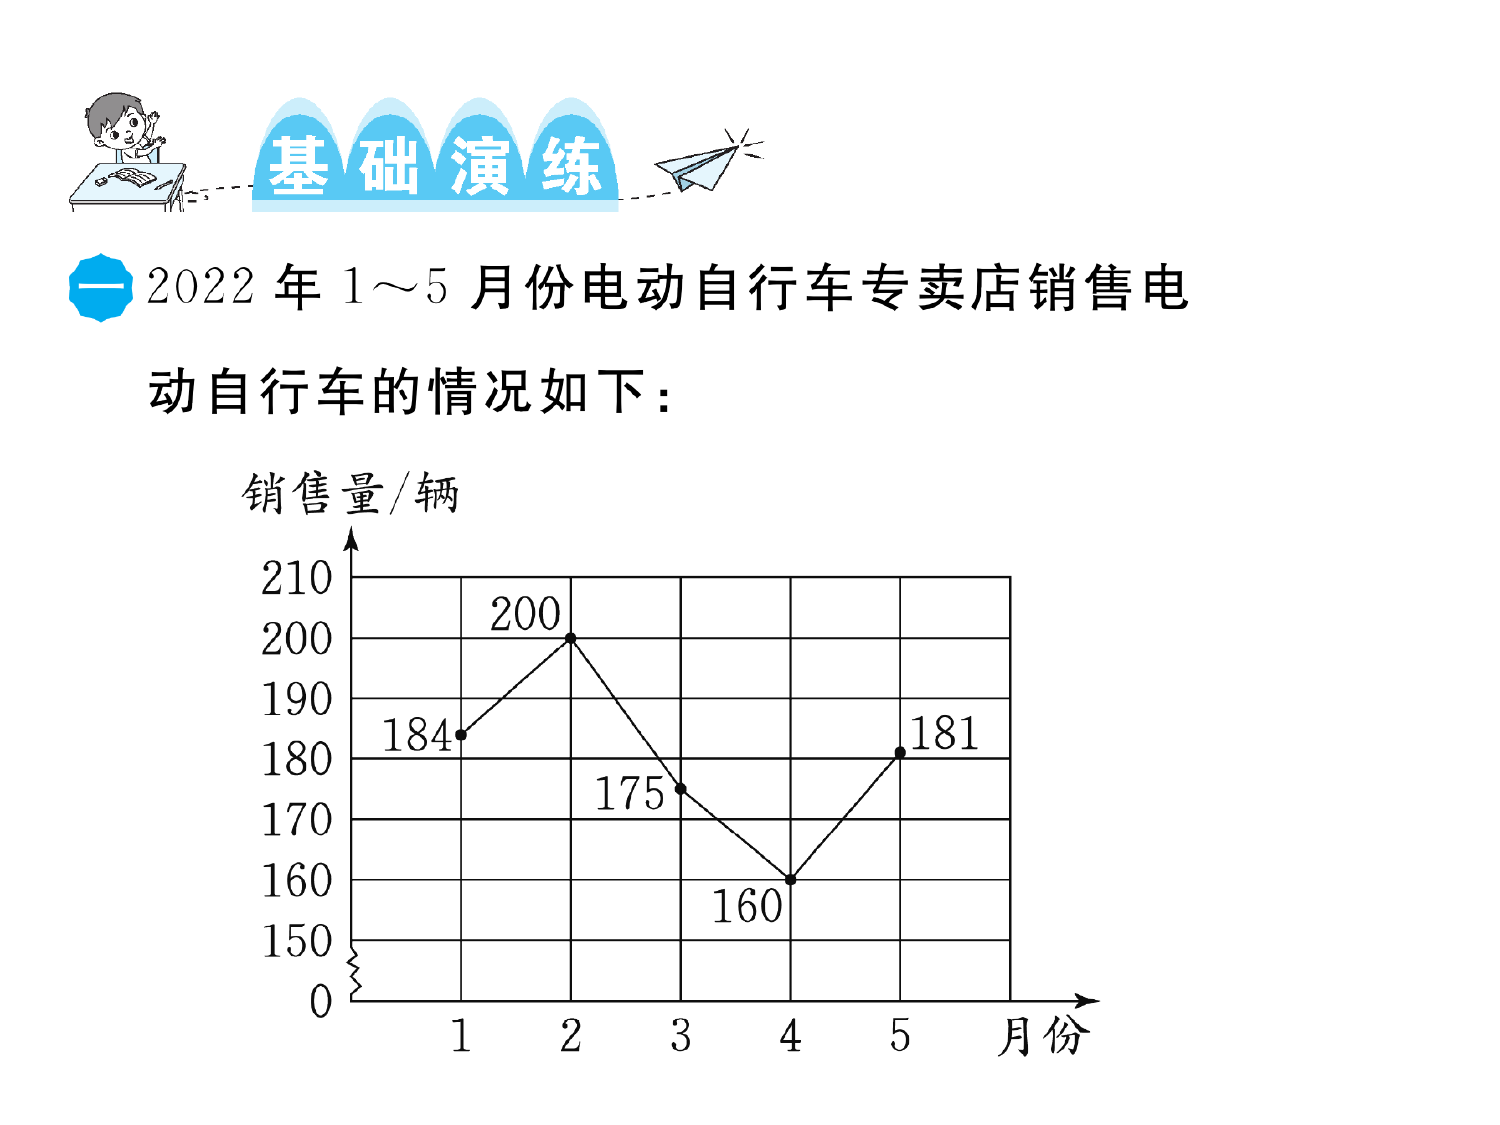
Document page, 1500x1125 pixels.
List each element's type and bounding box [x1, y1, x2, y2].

picture [64, 66, 1214, 1065]
